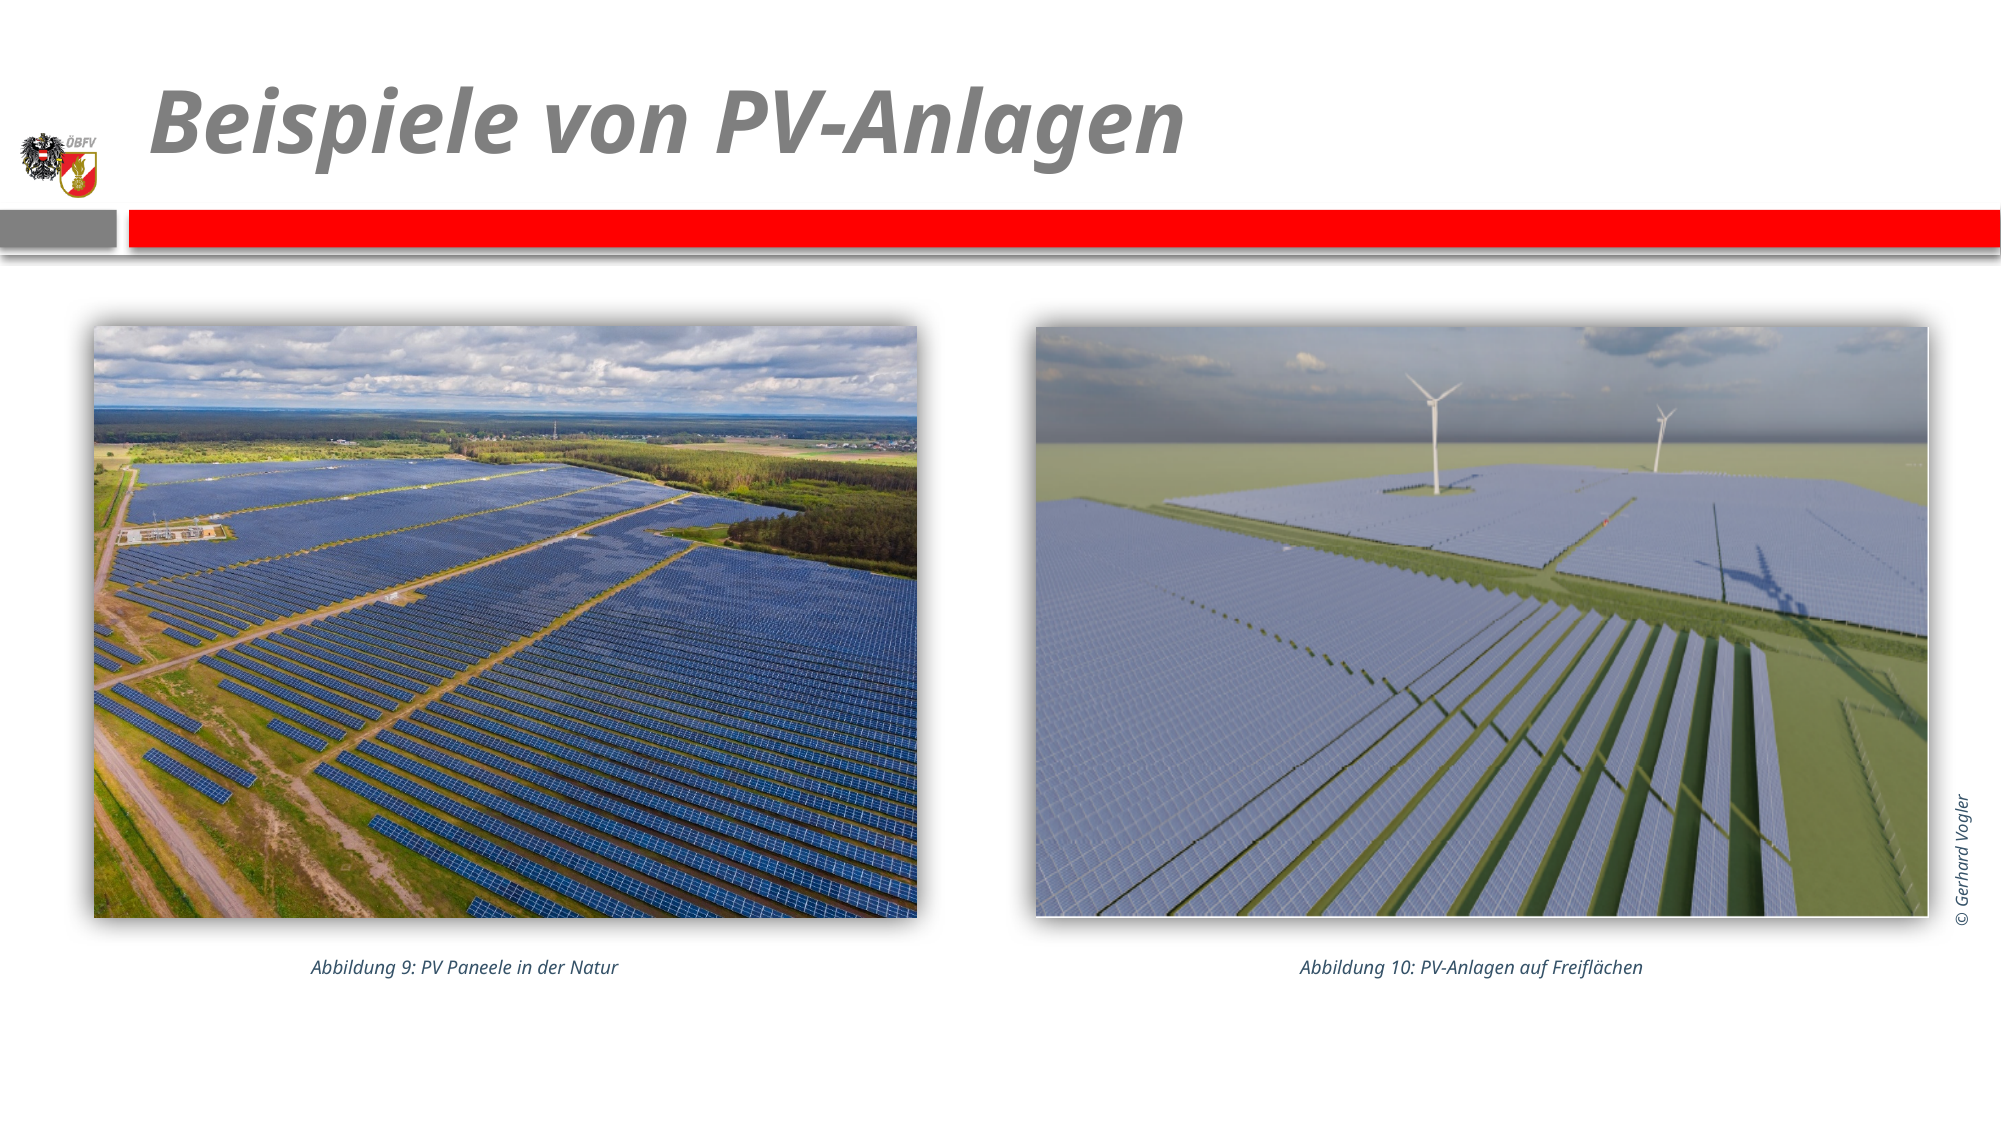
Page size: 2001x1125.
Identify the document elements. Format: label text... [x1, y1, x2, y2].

text_box Abbildung 10: PV-Anlagen auf Freiflächen [1285, 948, 1775, 986]
title Beispiele von PV-Anlagen [133, 37, 1917, 200]
text_box Abbildung 9: PV Paneele in der Natur [296, 948, 715, 986]
picture [20, 133, 97, 198]
picture [1035, 327, 1929, 919]
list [93, 326, 918, 919]
text_box © Gerhard Vogler [1943, 701, 1979, 941]
